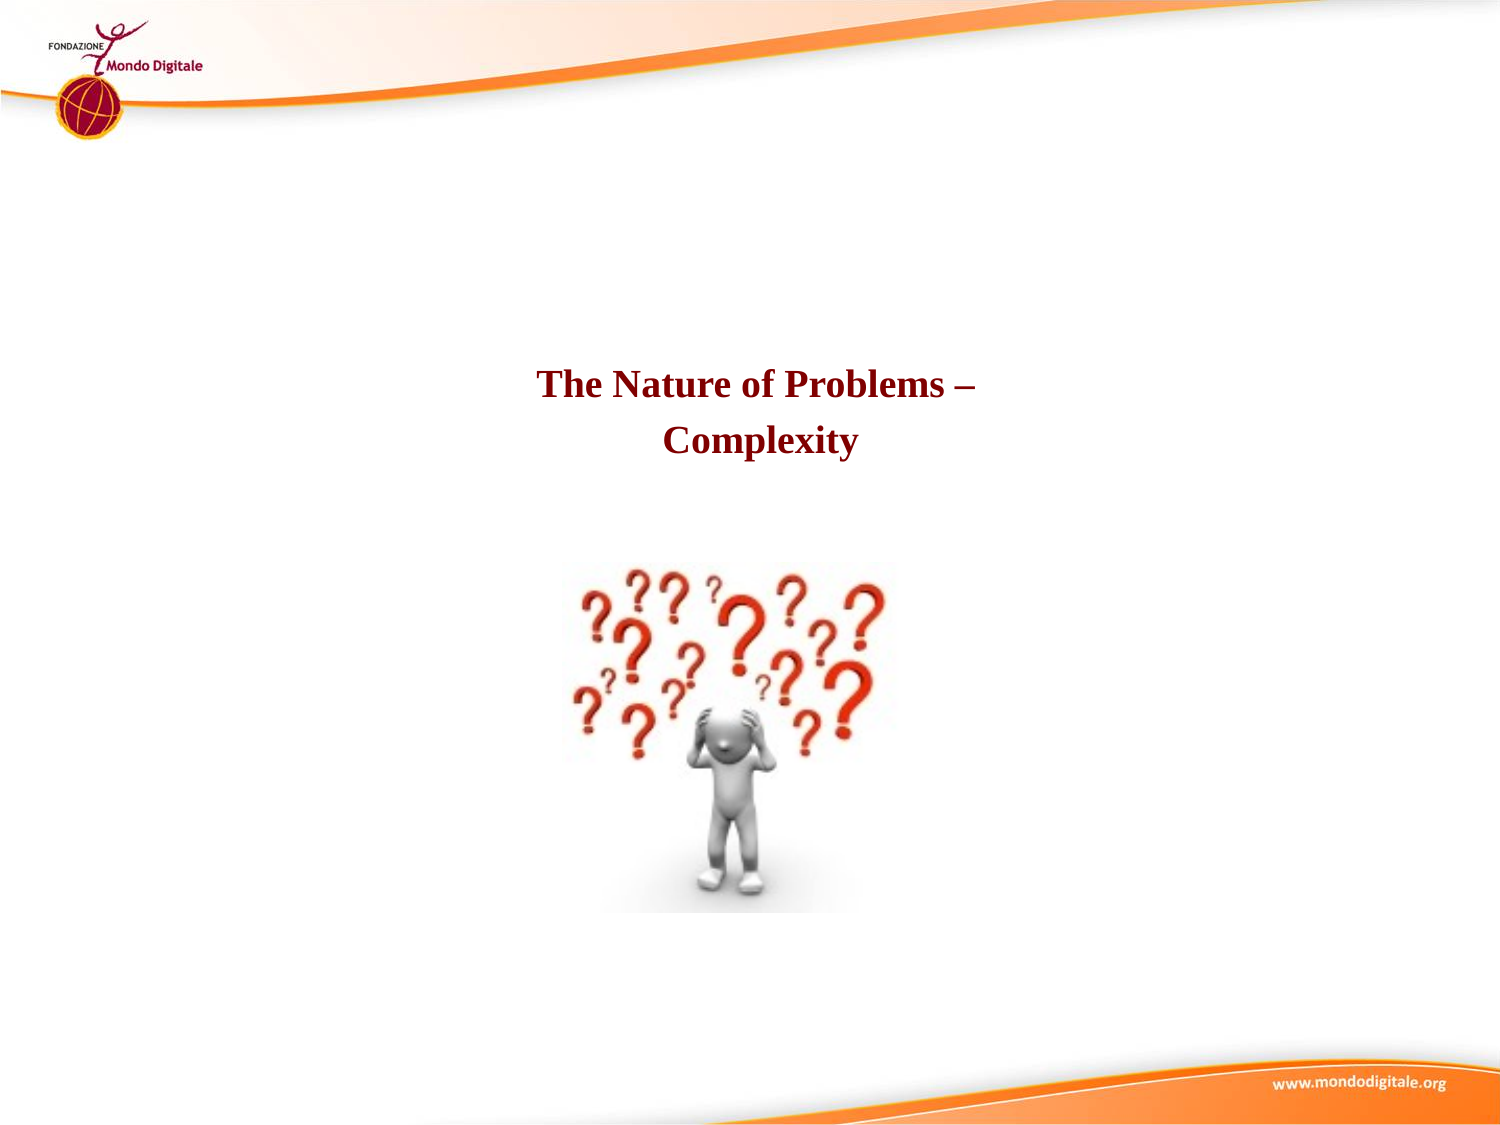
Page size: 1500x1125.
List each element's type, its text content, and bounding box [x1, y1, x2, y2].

picture [0, 0, 1500, 1125]
subtitle The Nature of Problems – Complexity [362, 350, 1150, 469]
